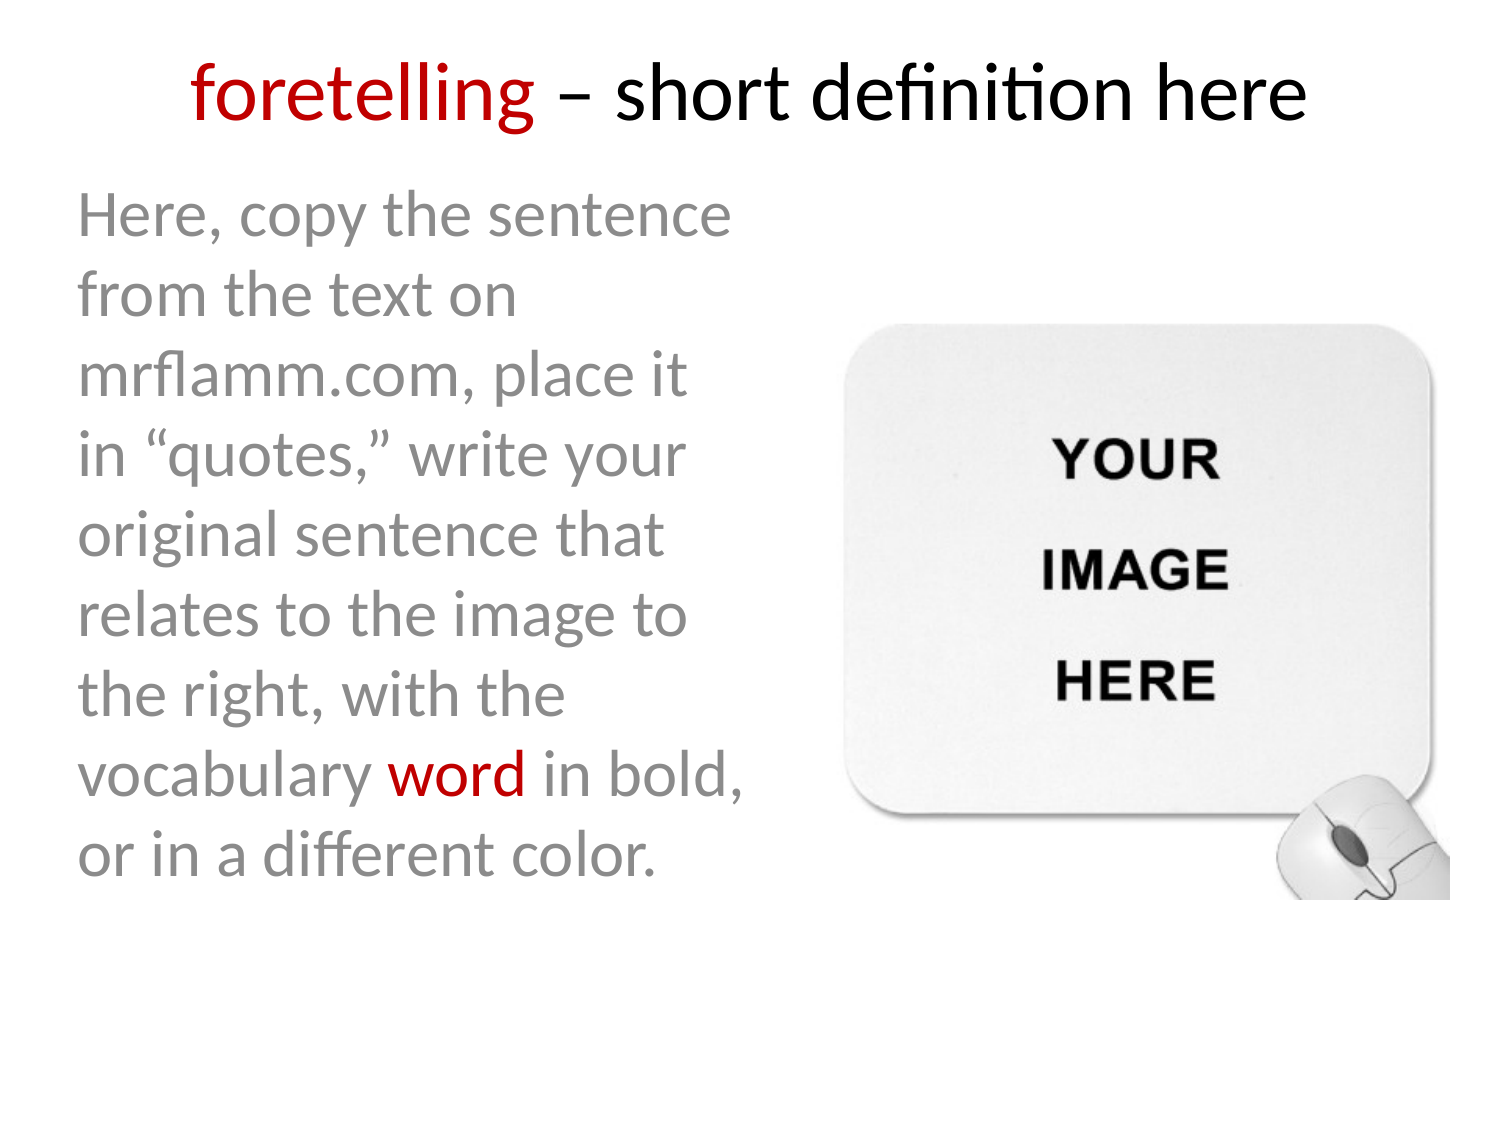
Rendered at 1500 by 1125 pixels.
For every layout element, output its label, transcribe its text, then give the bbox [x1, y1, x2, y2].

title foretelling – short definition here [112, 24, 1388, 150]
picture [824, 274, 1451, 901]
subtitle Here, copy the sentence from the text on mrflamm.com, place it in “quotes,” write your original sentence that relates to the image to the right, with the vocabulary word in bold, or in a different color. [62, 162, 763, 1125]
